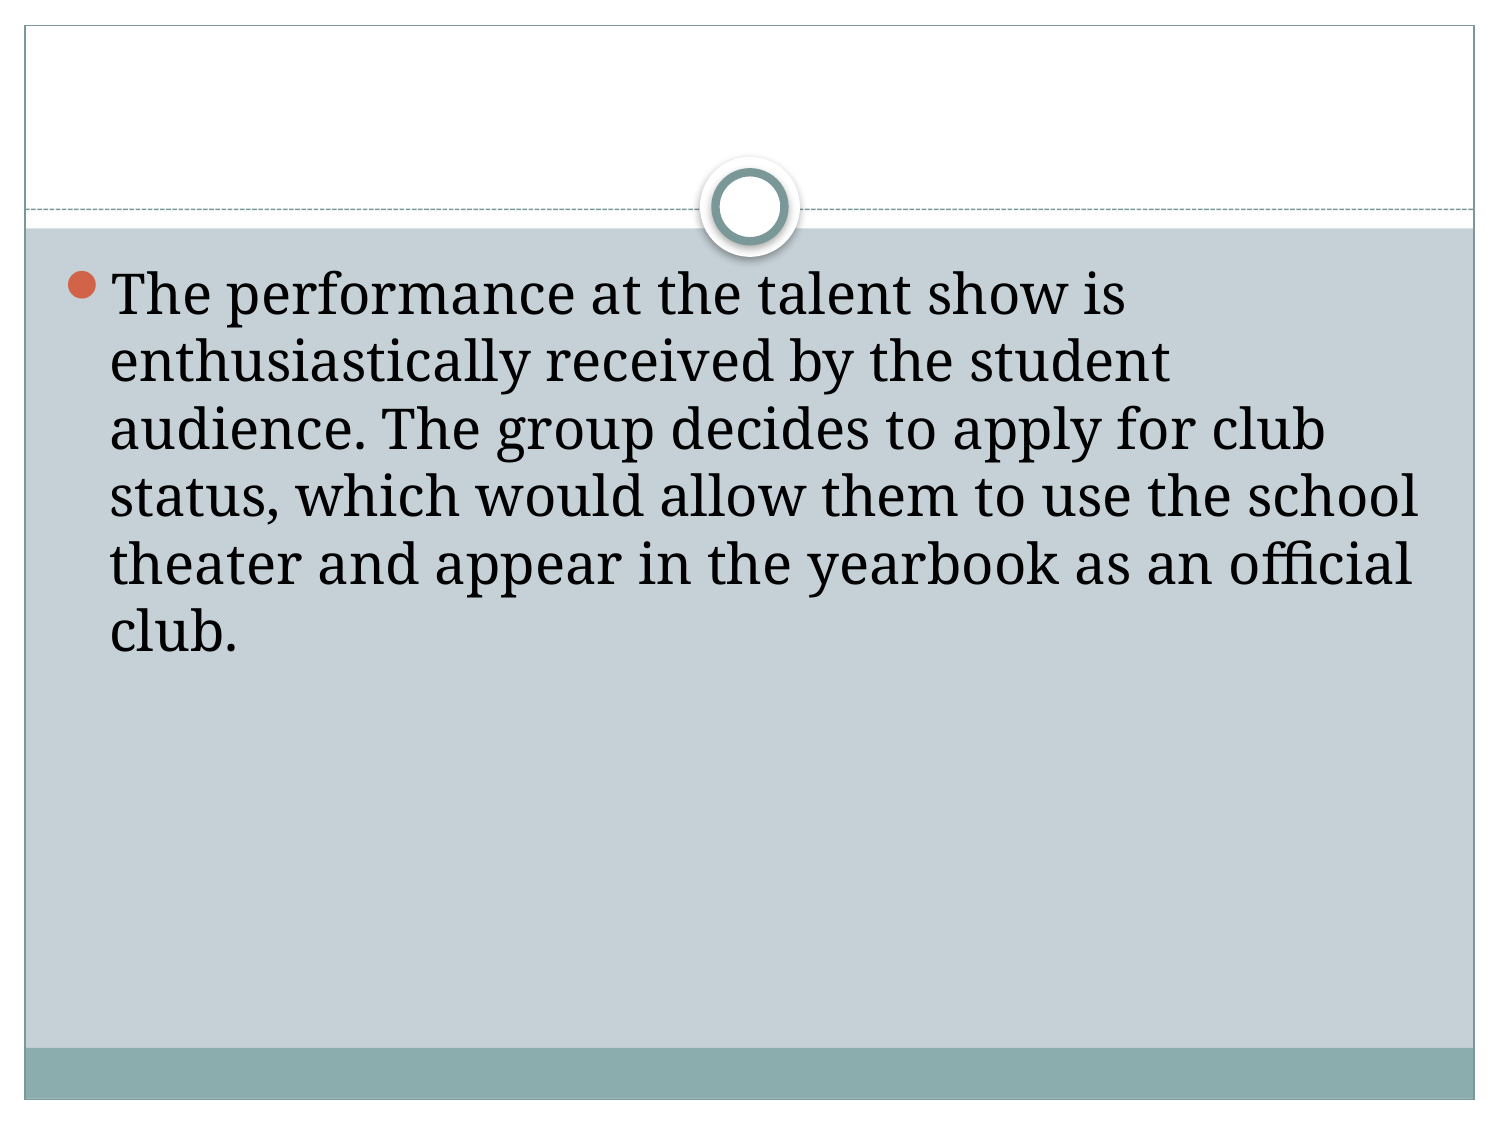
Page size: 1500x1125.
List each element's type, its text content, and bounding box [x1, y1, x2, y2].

list The performance at the talent show is enthusiastically received by the student audience. The group decides to apply for club status, which would allow them to use the school theater and appear in the yearbook as an official club. [49, 250, 1445, 1001]
